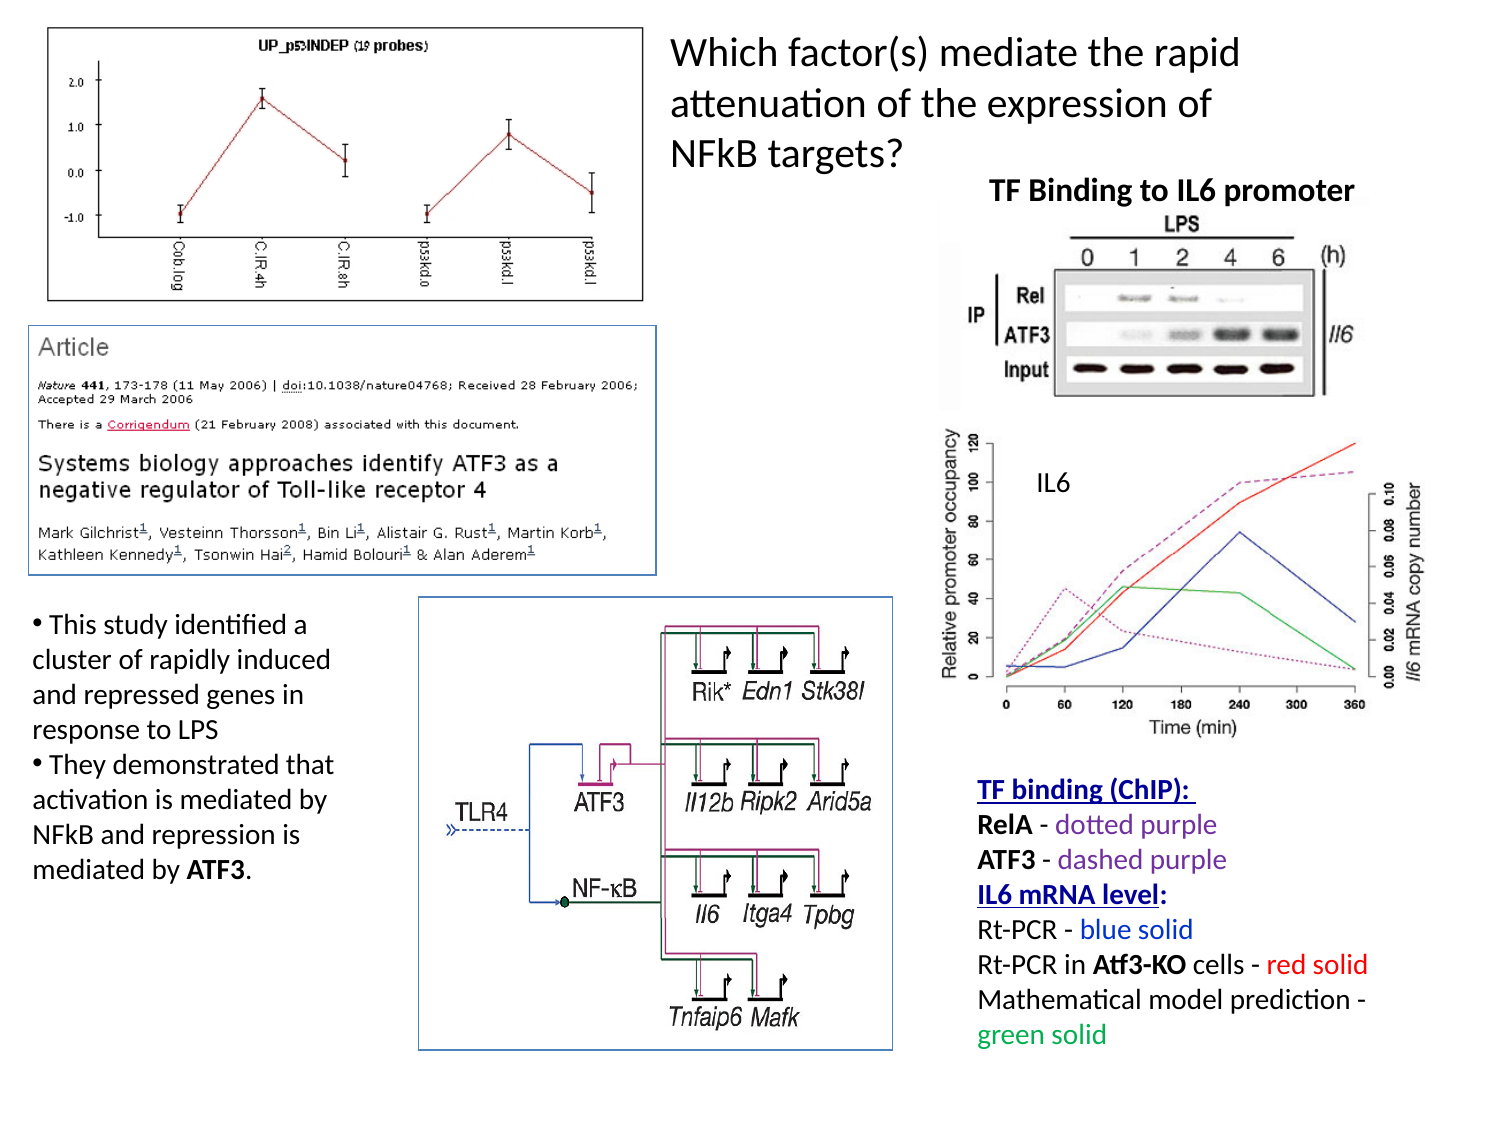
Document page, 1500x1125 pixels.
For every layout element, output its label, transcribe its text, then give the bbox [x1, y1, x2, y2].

text_box Which factor(s) mediate the rapid attenuation of the expression of NFkB targets? [655, 17, 1294, 183]
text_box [915, 408, 1457, 1062]
text_box This study identified a cluster of rapidly induced and repressed genes in response to LPS They demonstrated that activation is mediated by NFkB and repression is mediated by ATF3. [17, 597, 396, 928]
picture [29, 325, 656, 575]
picture [41, 18, 657, 315]
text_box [938, 160, 1436, 411]
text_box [418, 597, 892, 1050]
